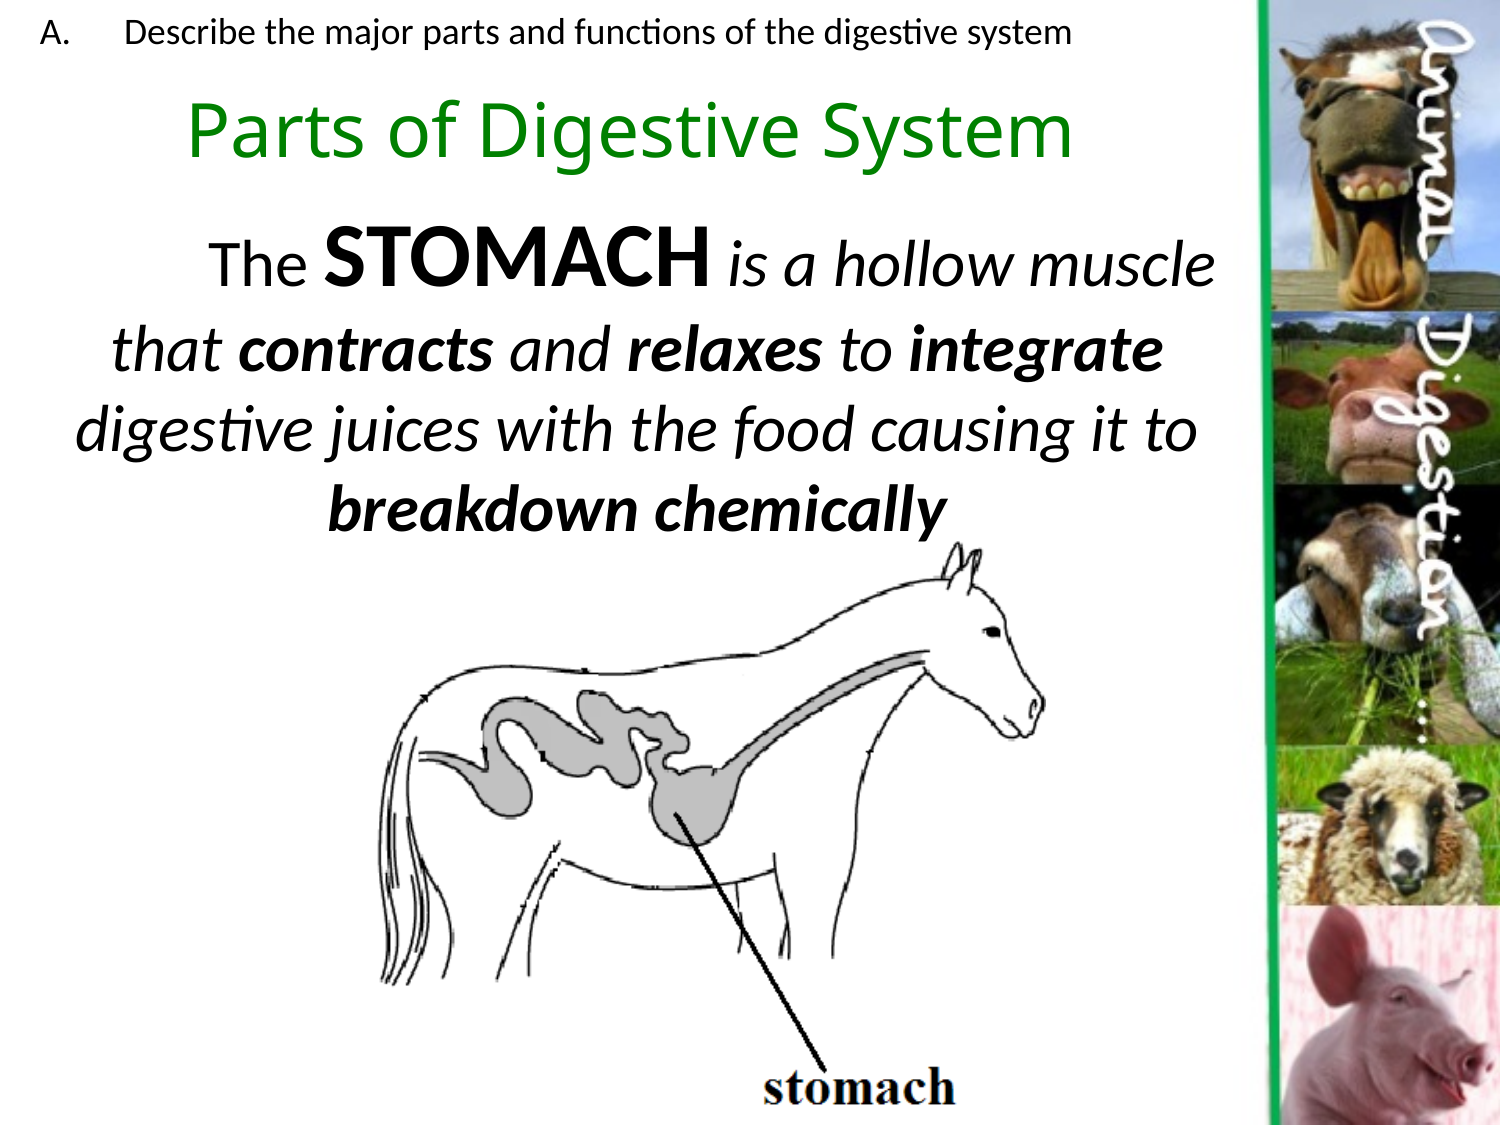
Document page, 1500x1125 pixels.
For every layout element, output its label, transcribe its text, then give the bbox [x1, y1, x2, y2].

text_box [374, 540, 1046, 1125]
text_box Describe the major parts and functions of the digestive system [24, 0, 1250, 60]
text_box Parts of Digestive System [37, 74, 1225, 180]
text_box The STOMACH is a hollow muscle that contracts and relaxes to integrate digestive juices with the food causing it to breakdown chemically [24, 187, 1250, 575]
picture [0, 0, 1500, 1125]
